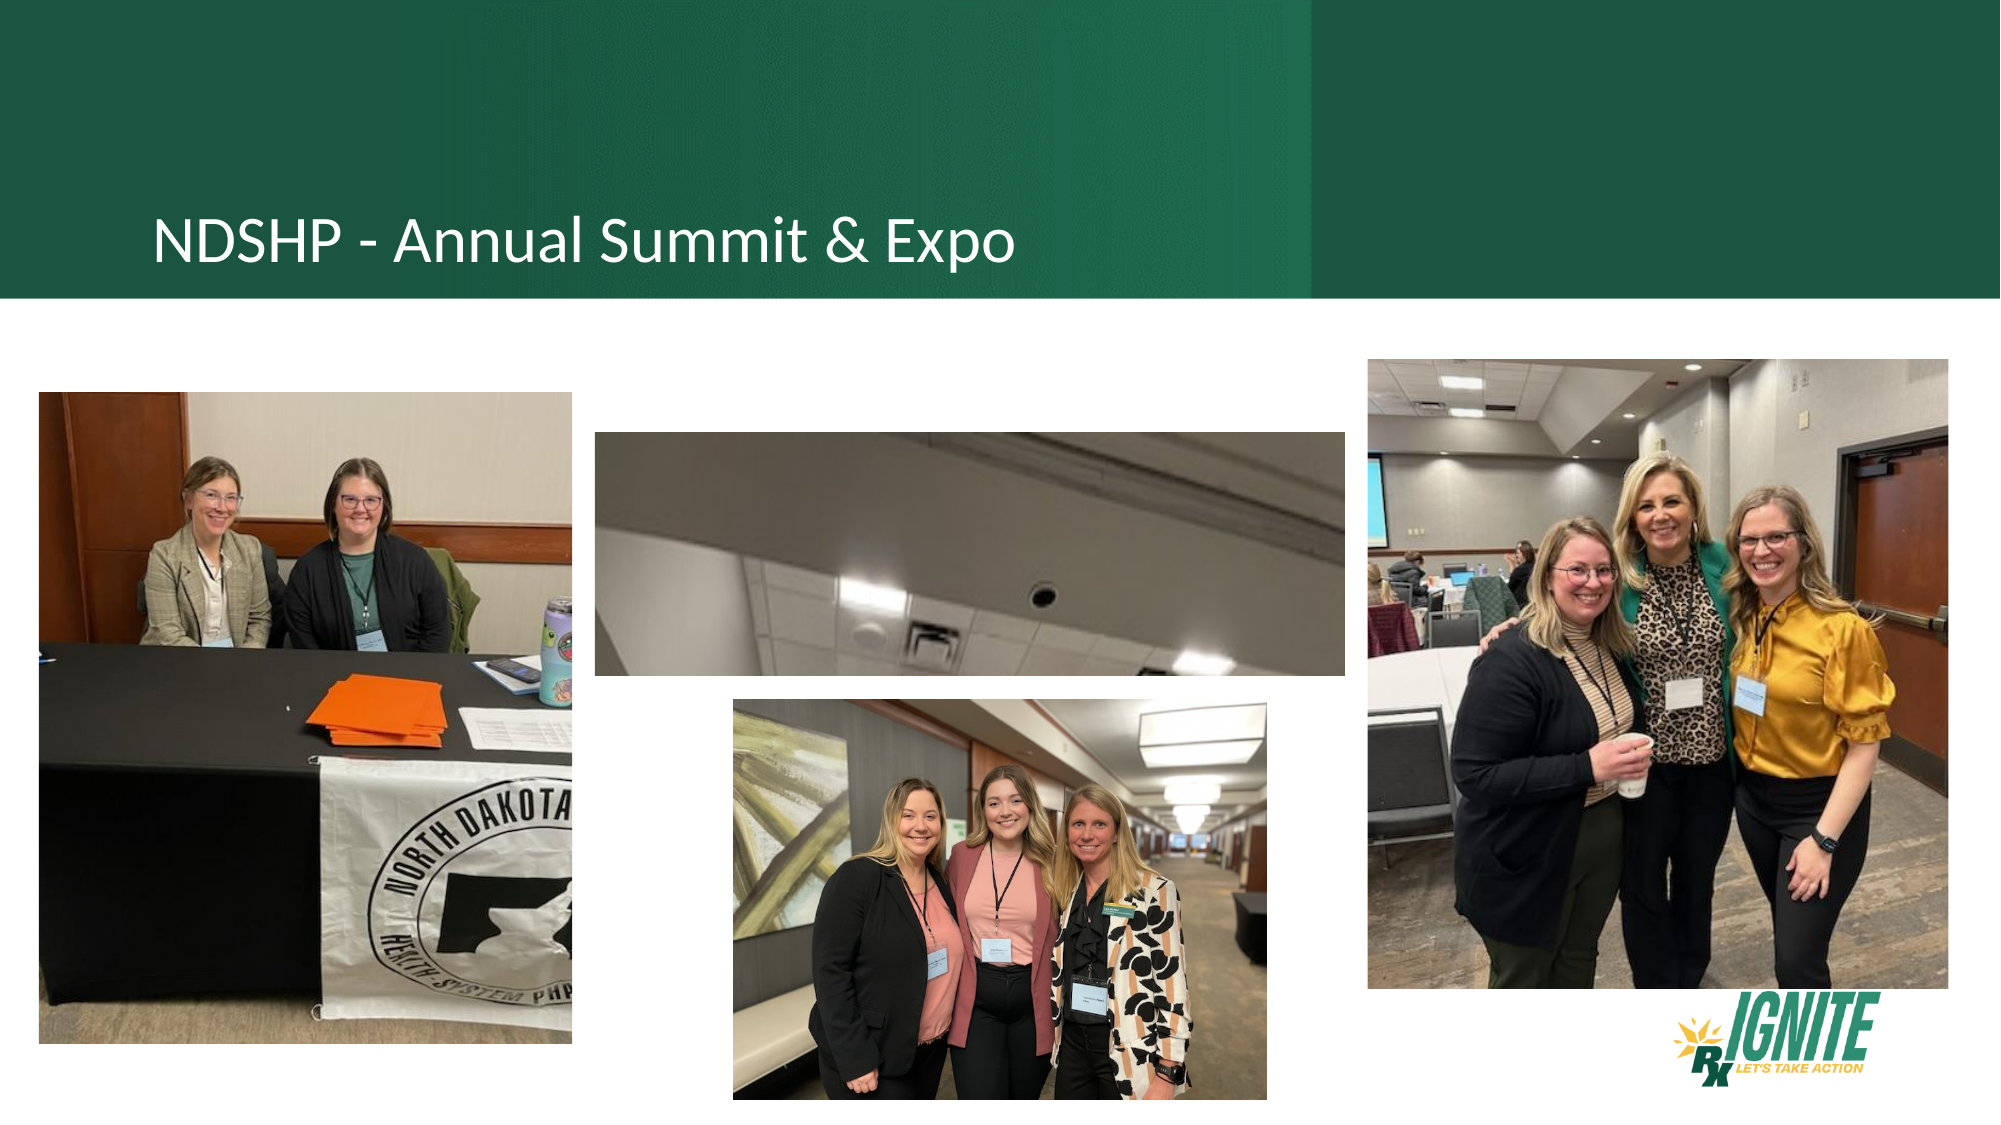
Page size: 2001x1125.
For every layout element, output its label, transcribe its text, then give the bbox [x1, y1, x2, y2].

picture [0, 0, 2000, 1125]
title NDSHP - Annual Summit & Expo [137, 22, 1369, 285]
